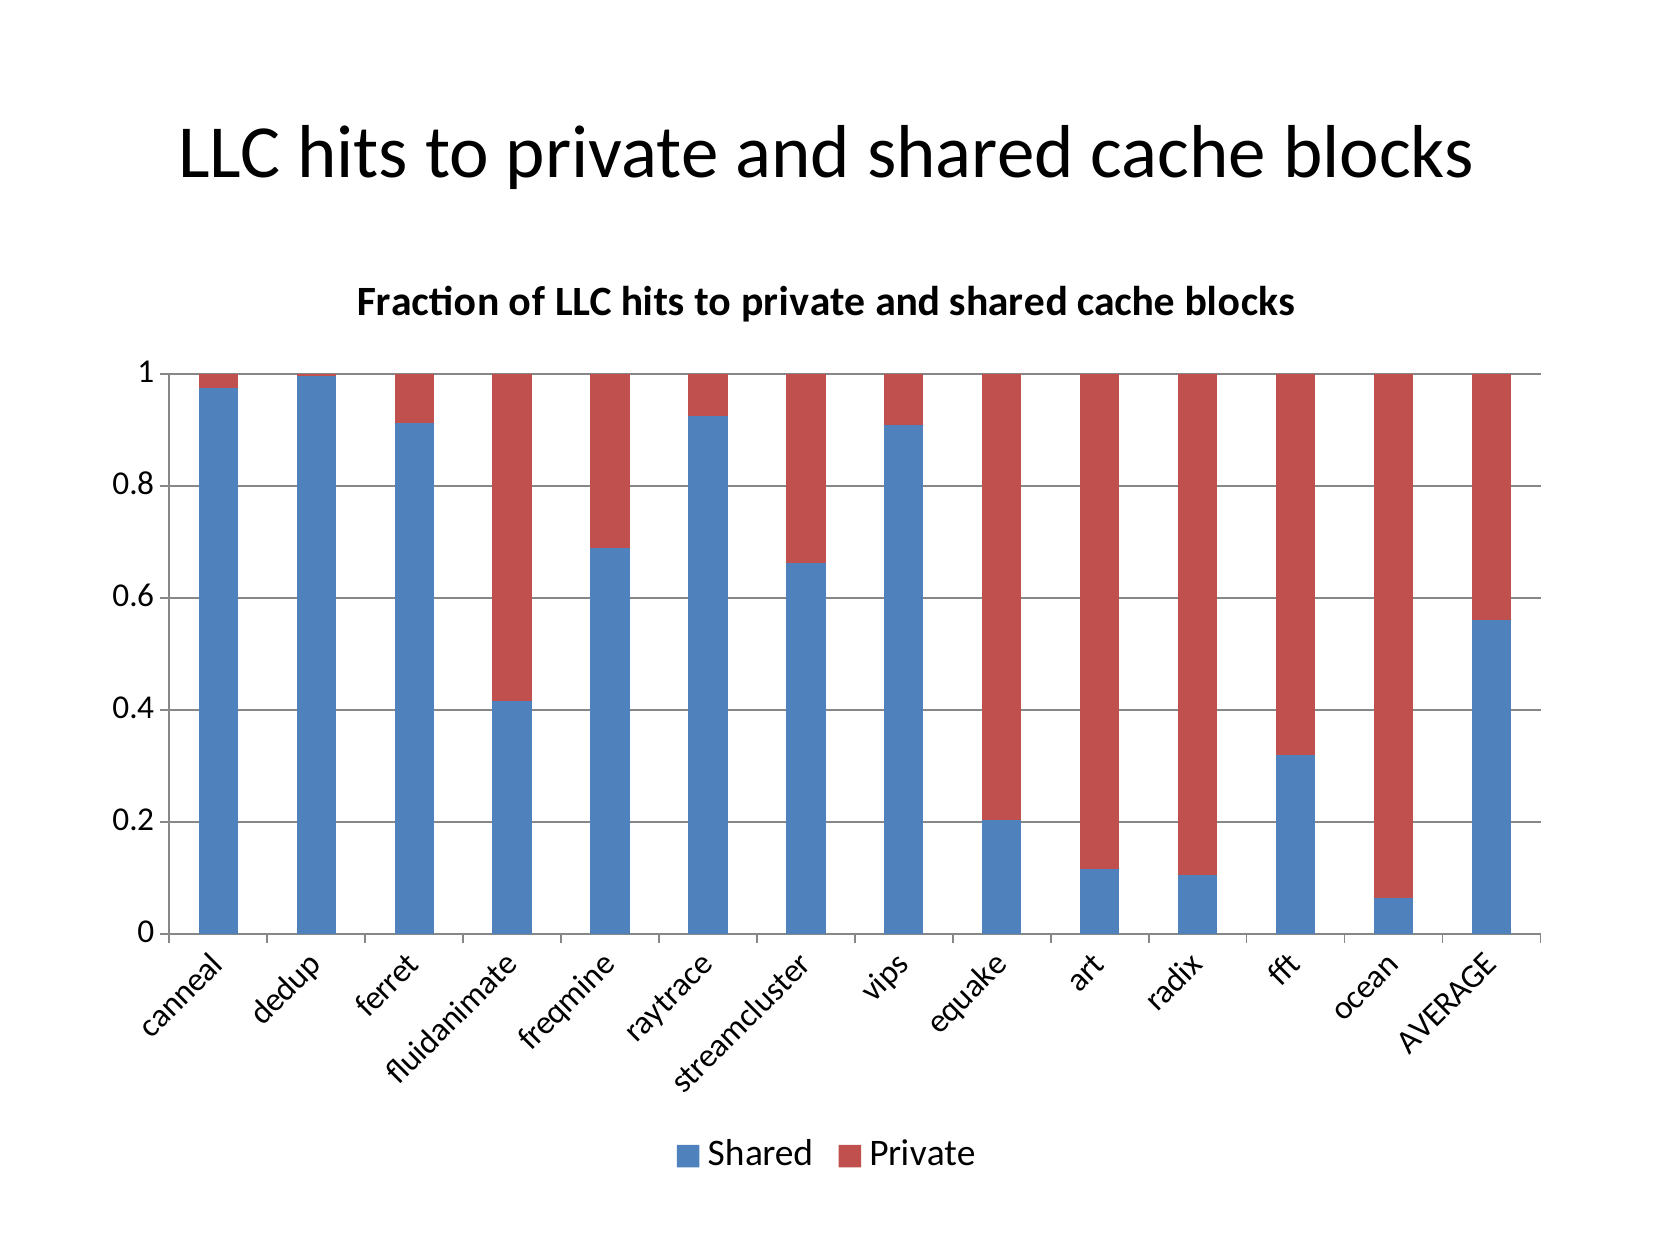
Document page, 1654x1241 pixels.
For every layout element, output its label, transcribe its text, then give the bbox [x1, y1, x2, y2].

title LLC hits to private and shared cache blocks [82, 49, 1571, 244]
chart [82, 244, 1571, 1183]
